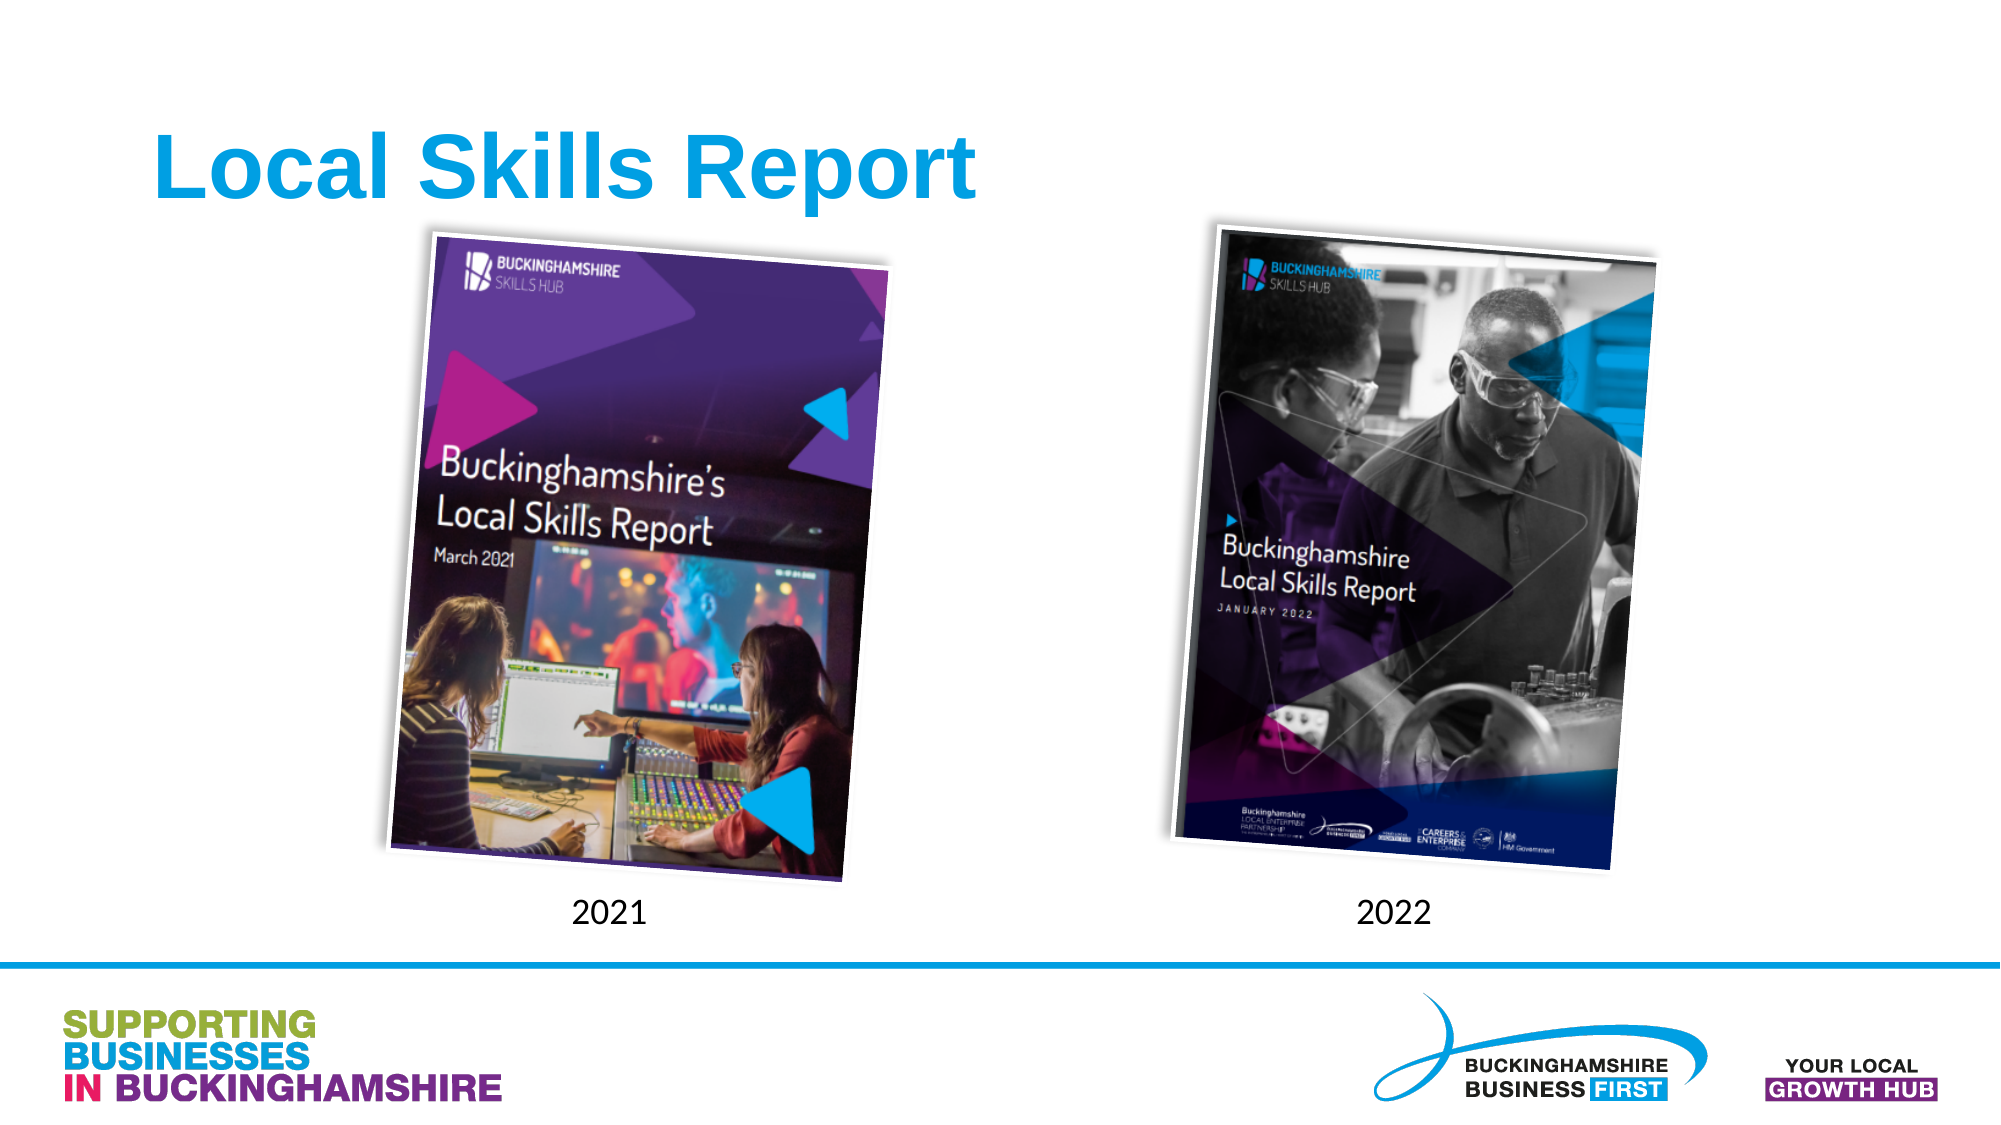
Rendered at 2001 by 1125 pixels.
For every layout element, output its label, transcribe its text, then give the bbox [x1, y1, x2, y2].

text_box 2021 [556, 880, 857, 940]
picture [0, 969, 2000, 1125]
text_box 2022 [1341, 880, 1642, 940]
picture [1176, 244, 1655, 870]
picture [391, 252, 887, 880]
title Local Skills Report [137, 59, 1863, 278]
